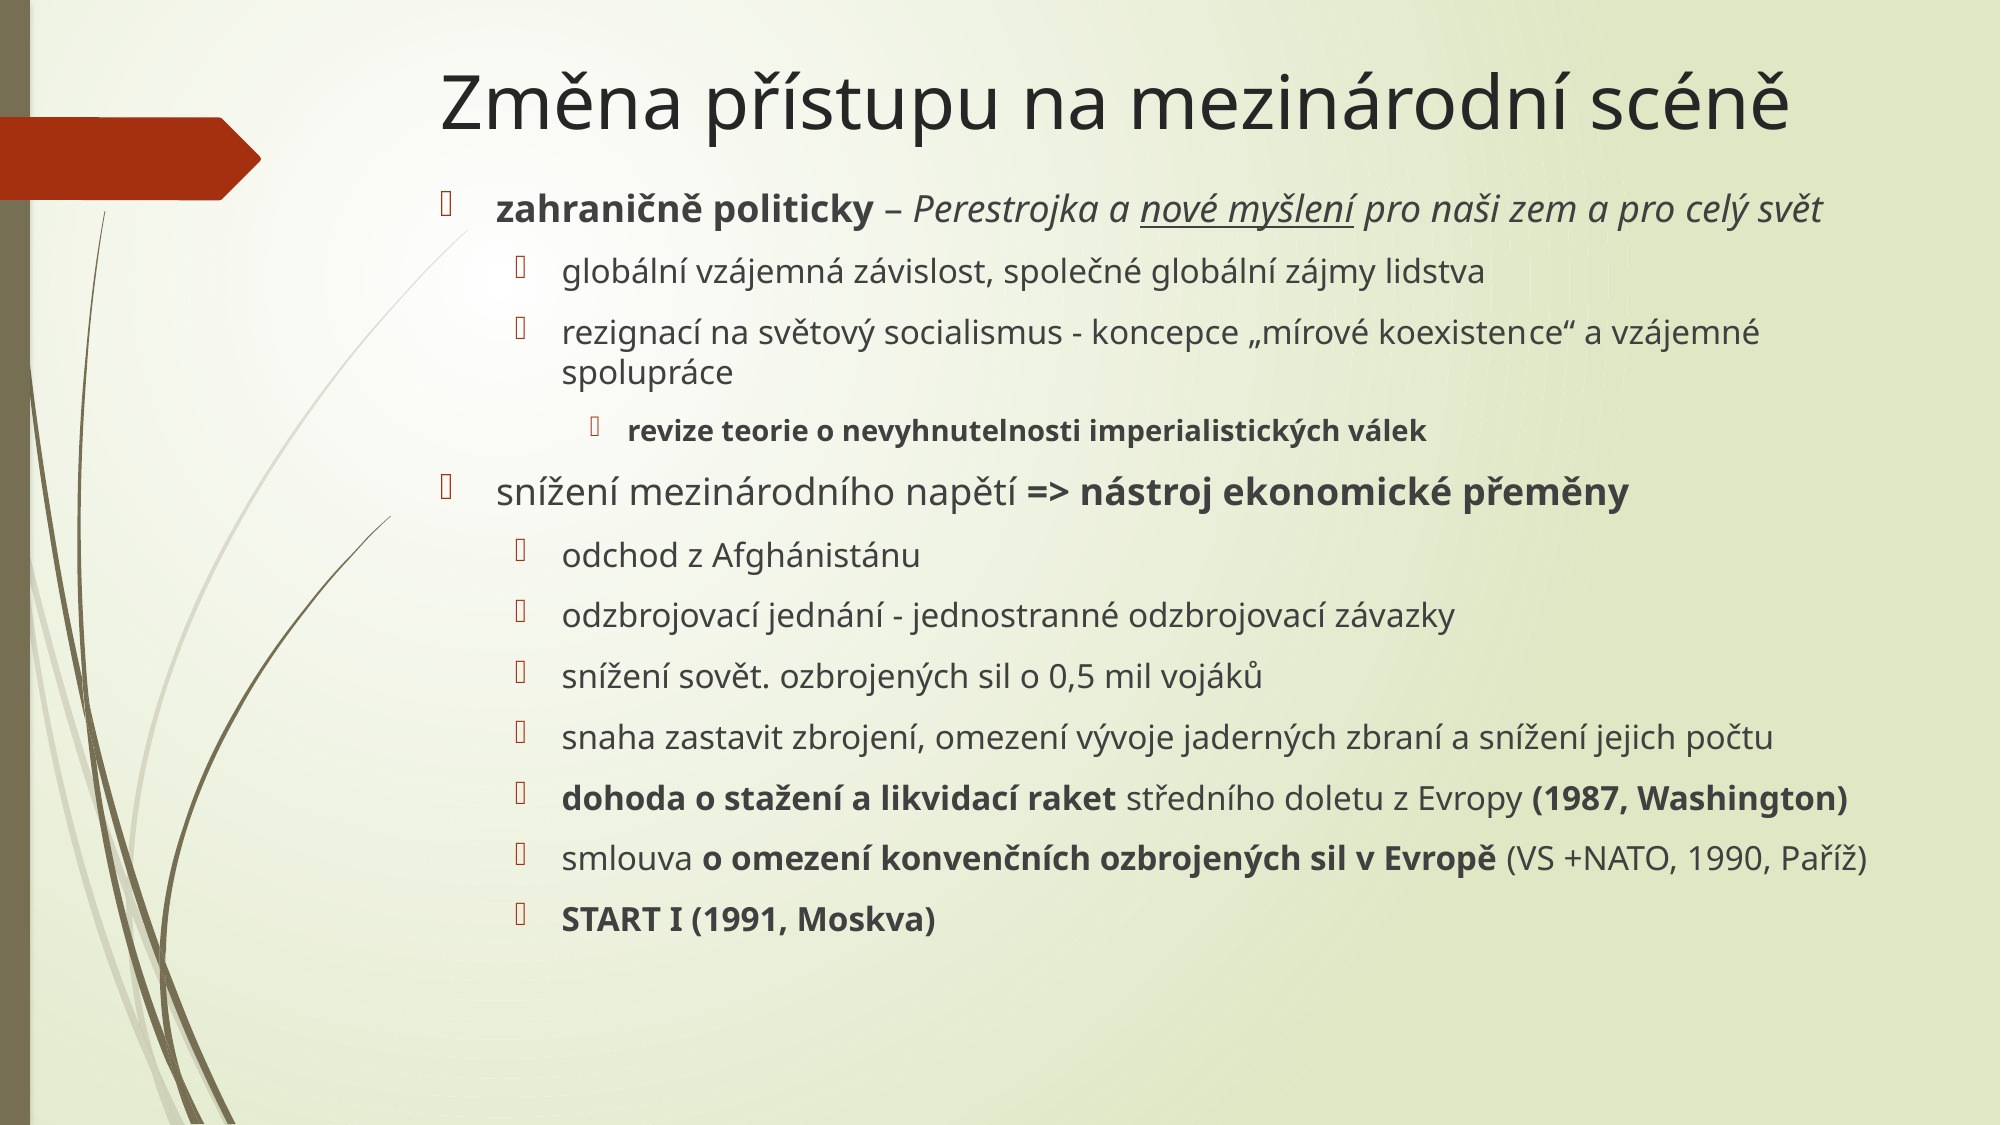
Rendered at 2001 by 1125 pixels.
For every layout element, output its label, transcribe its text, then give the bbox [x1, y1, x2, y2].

list zahraničně politicky – Perestrojka a nové myšlení pro naši zem a pro celý svět globální vzájemná závislost, společné globální zájmy lidstva rezignací na světový socialismus - koncepce „mírové koexisten­ce“ a vzájemné spolupráce revize teorie o nevyhnutelnosti imperialistických válek snížení mezinárodního napětí => nástroj ekonomické přeměny odchod z Afghánistánu odzbrojovací jednání - jednostranné odzbrojovací závazky snížení sovět. ozbrojených sil o 0,5 mil vojáků snaha zastavit zbrojení, omezení vývoje jaderných zbraní a snížení jejich počtu dohoda o stažení a likvidací raket středního doletu z Evropy (1987, Washington) smlouva o omezení konvenčních ozbrojených sil v Evropě (VS +NATO, 1990, Paříž) START I (1991, Moskva) [424, 177, 1888, 1086]
title Změna přístupu na mezinárodní scéně [425, 47, 1888, 177]
